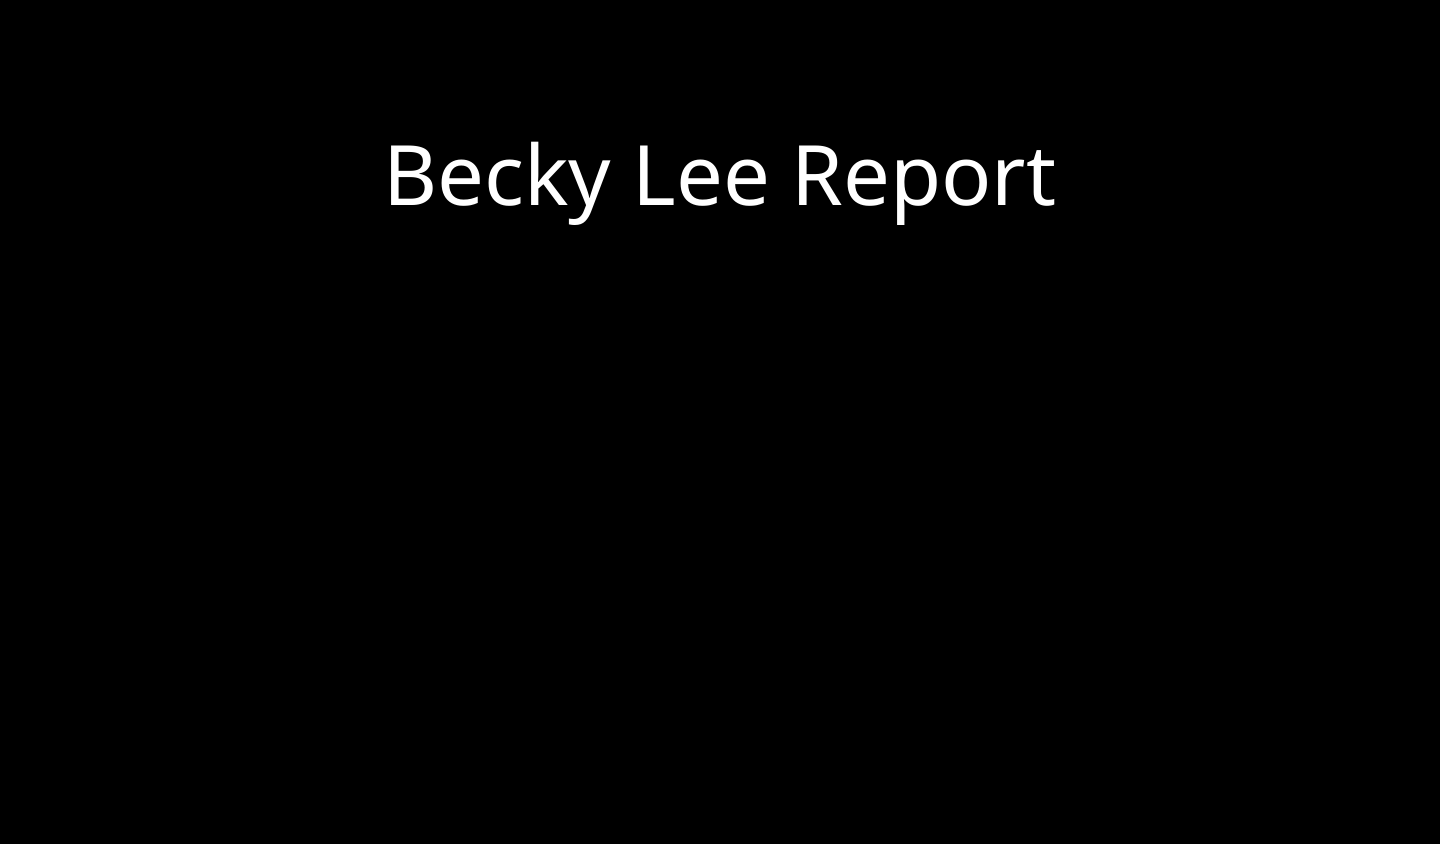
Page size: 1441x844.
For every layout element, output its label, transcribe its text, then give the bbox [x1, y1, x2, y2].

subtitle Becky Lee Report [32, 0, 1408, 844]
